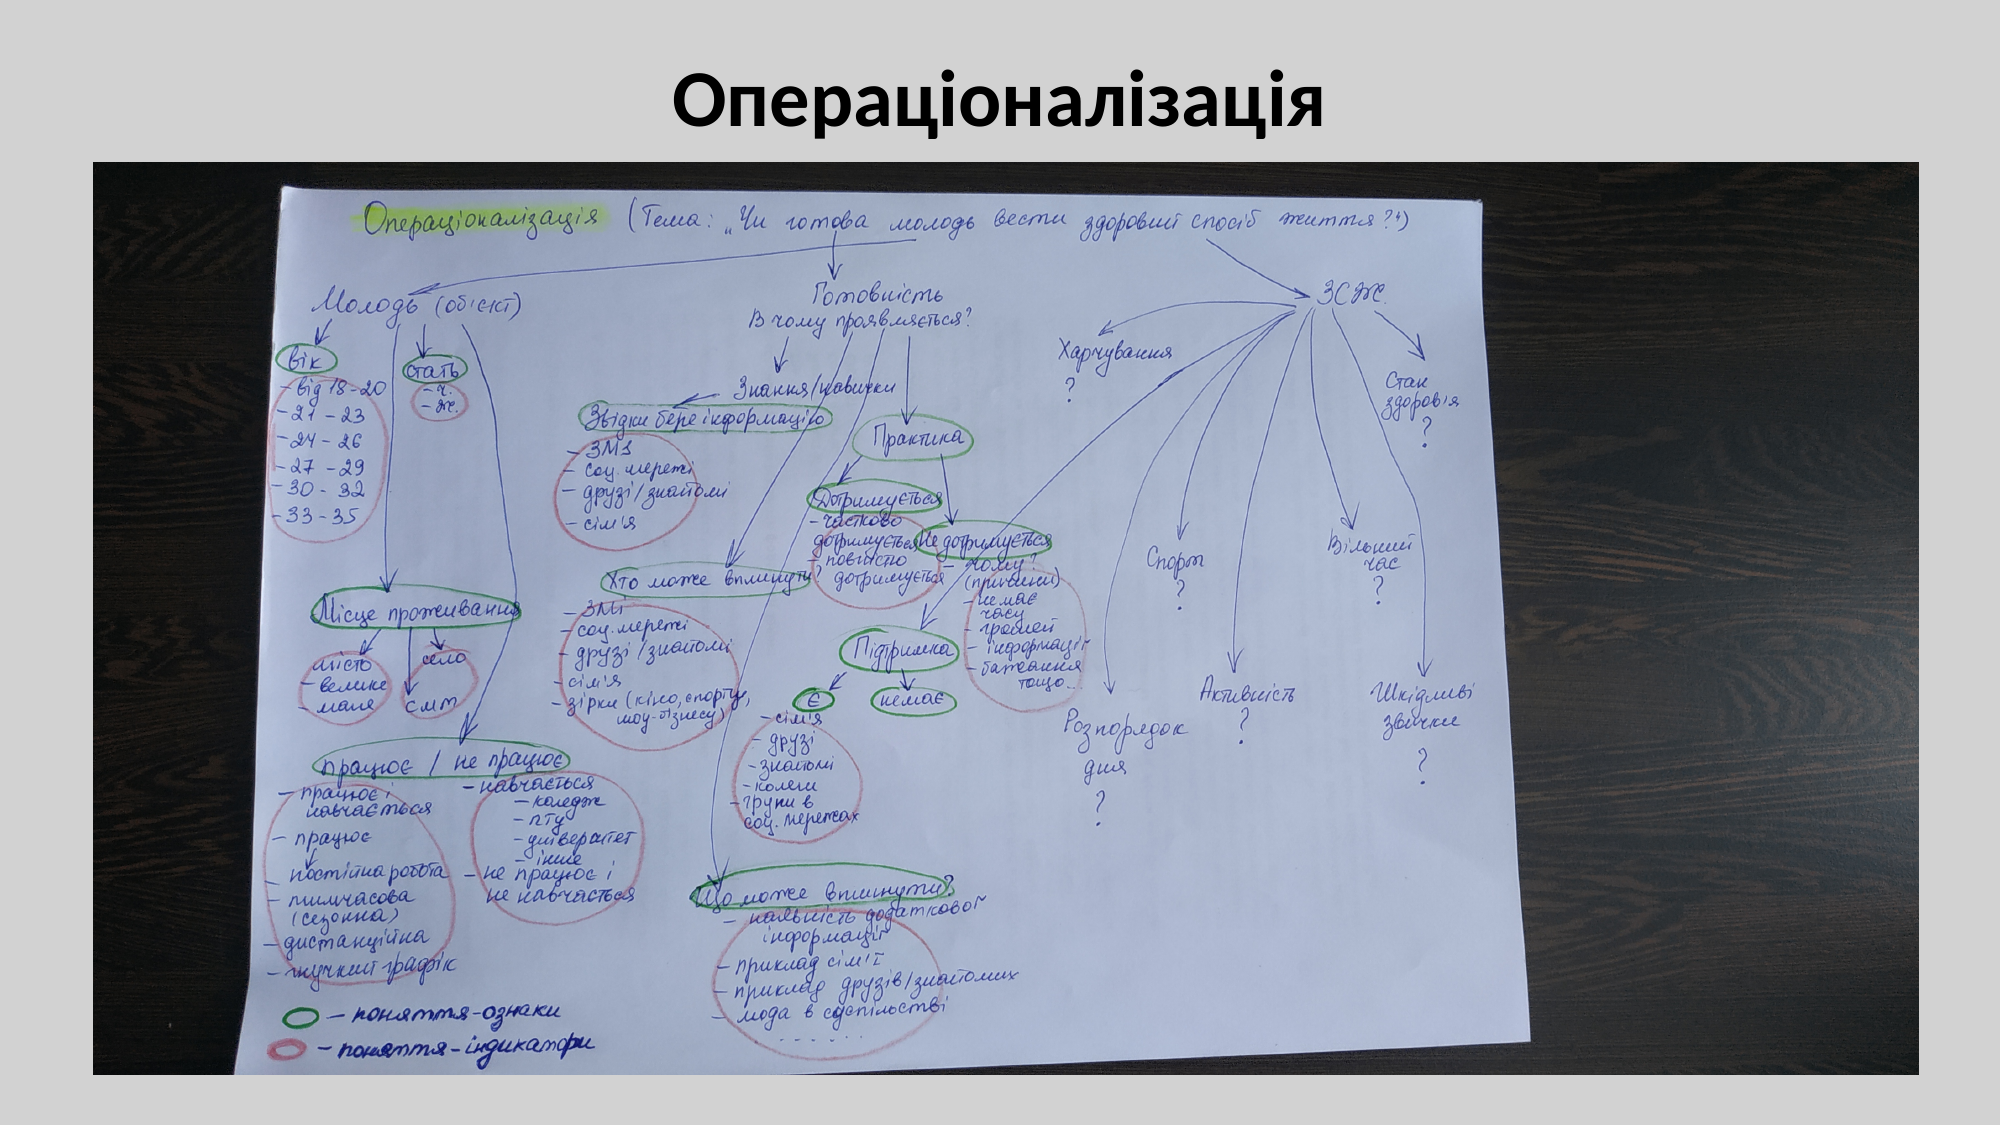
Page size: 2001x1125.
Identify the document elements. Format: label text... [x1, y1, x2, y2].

title Операціоналізація [99, 37, 1900, 150]
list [93, 162, 1919, 1076]
